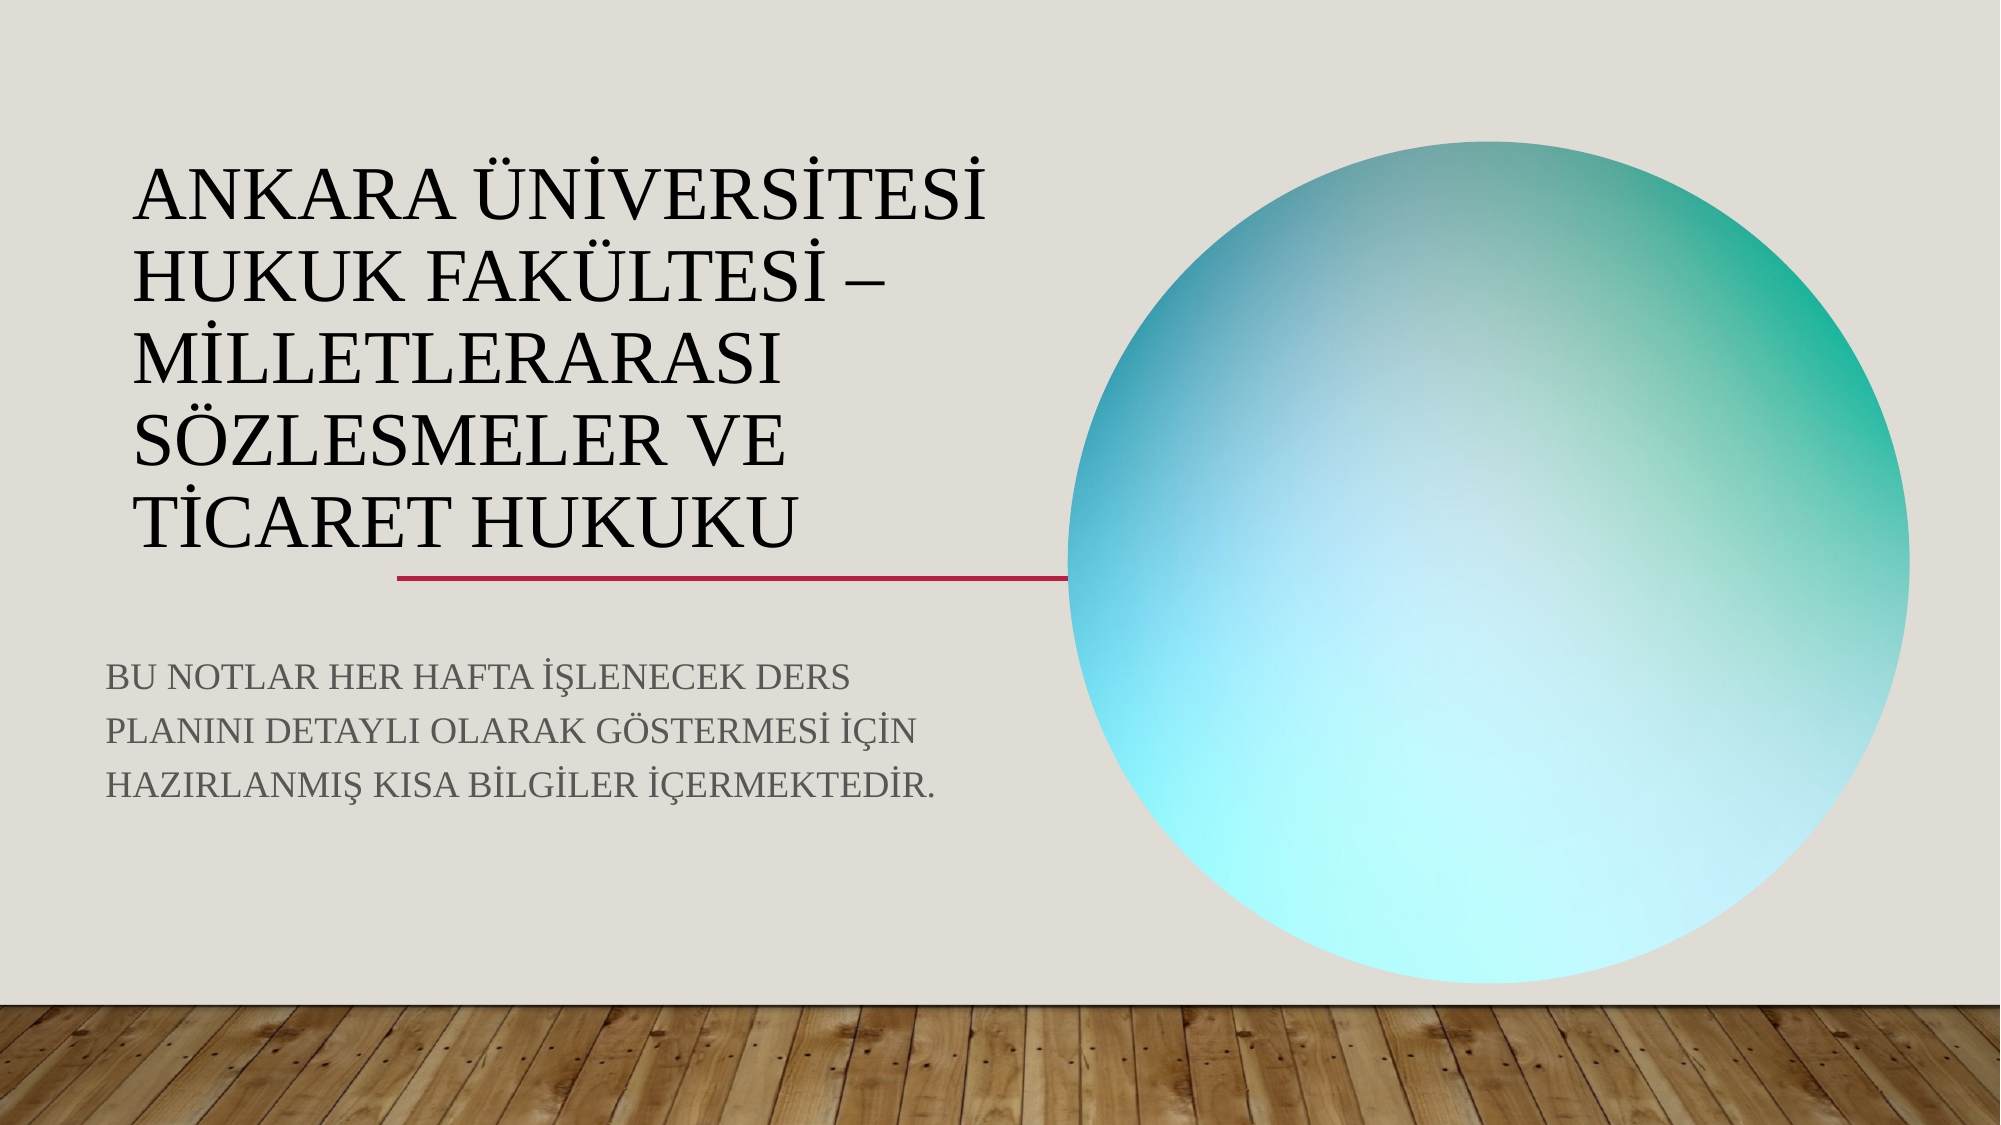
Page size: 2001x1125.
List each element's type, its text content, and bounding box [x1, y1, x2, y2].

subtitle Bu notlar her hafta işlenecek ders planını detaylı olarak göstermesi için hazırlanmış kısa bilgiler içermektedir. [90, 627, 983, 1000]
picture [1067, 141, 1910, 984]
picture [0, 1005, 2000, 1125]
title ANKARA ÜNİVERSİTESİ HUKUK FAKÜLTESİ – MİLLETLERARASI SÖZLESMELER ve TİCARET HUKUKU [117, 73, 1010, 564]
